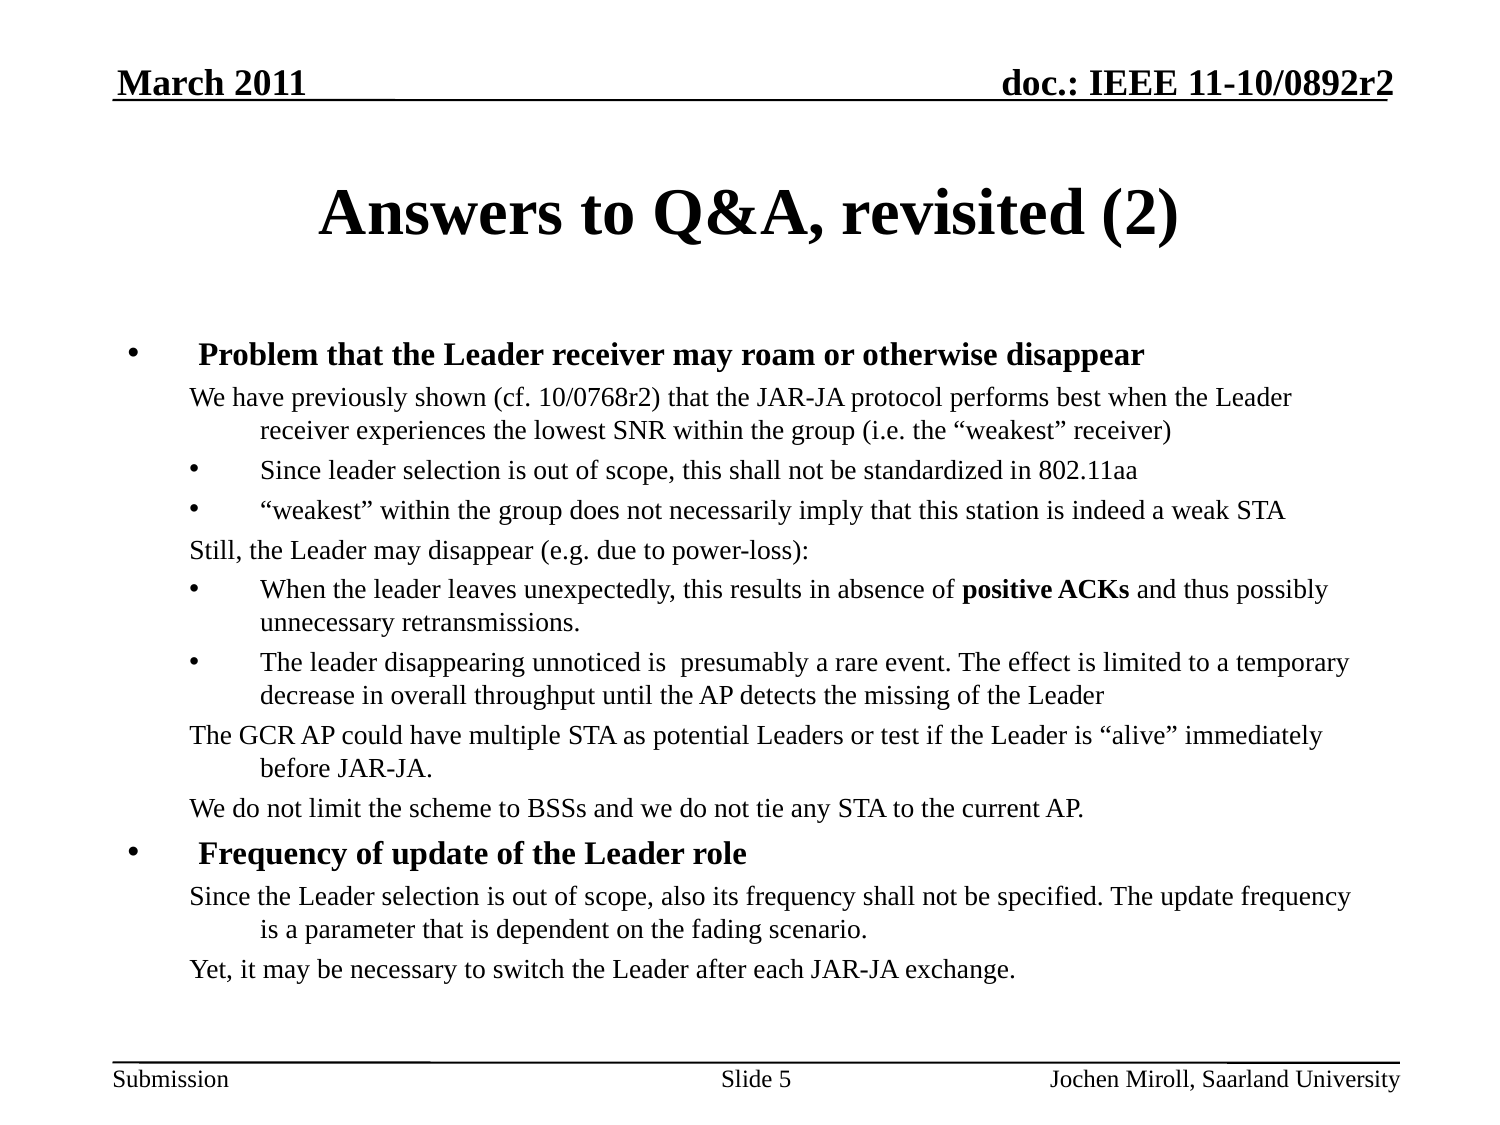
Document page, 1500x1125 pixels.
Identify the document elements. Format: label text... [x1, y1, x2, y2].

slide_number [116, 58, 507, 104]
slide_number Slide 5 [712, 1061, 800, 1123]
list Problem that the Leader receiver may roam or otherwise disappear We have previously shown (cf. 10/0768r2) that the JAR-JA protocol performs best when the Leader receiver experiences the lowest SNR within the group (i.e. the “weakest” receiver) Since leader selection is out of scope, this shall not be standardized in 802.11aa “weakest” within the group does not necessarily imply that this station is indeed a weak STA Still, the Leader may disappear (e.g. due to power-loss): When the leader leaves unexpectedly, this results in absence of positive ACKs and thus possibly unnecessary retransmissions. The leader disappearing unnoticed is presumably a rare event. The effect is limited to a temporary decrease in overall throughput until the AP detects the missing of the Leader The GCR AP could have multiple STA as potential Leaders or test if the Leader is “alive” immediately before JAR-JA. We do not limit the scheme to BSSs and we do not tie any STA to the current AP. Frequency of update of the Leader role Since the Leader selection is out of scope, also its frequency shall not be specified. The update frequency is a parameter that is dependent on the fading scenario. Yet, it may be necessary to switch the Leader after each JAR-JA exchange. [112, 324, 1388, 1001]
title Answers to Q&A, revisited (2) [112, 111, 1388, 303]
footer Jochen Miroll, Saarland University [1031, 1061, 1402, 1093]
